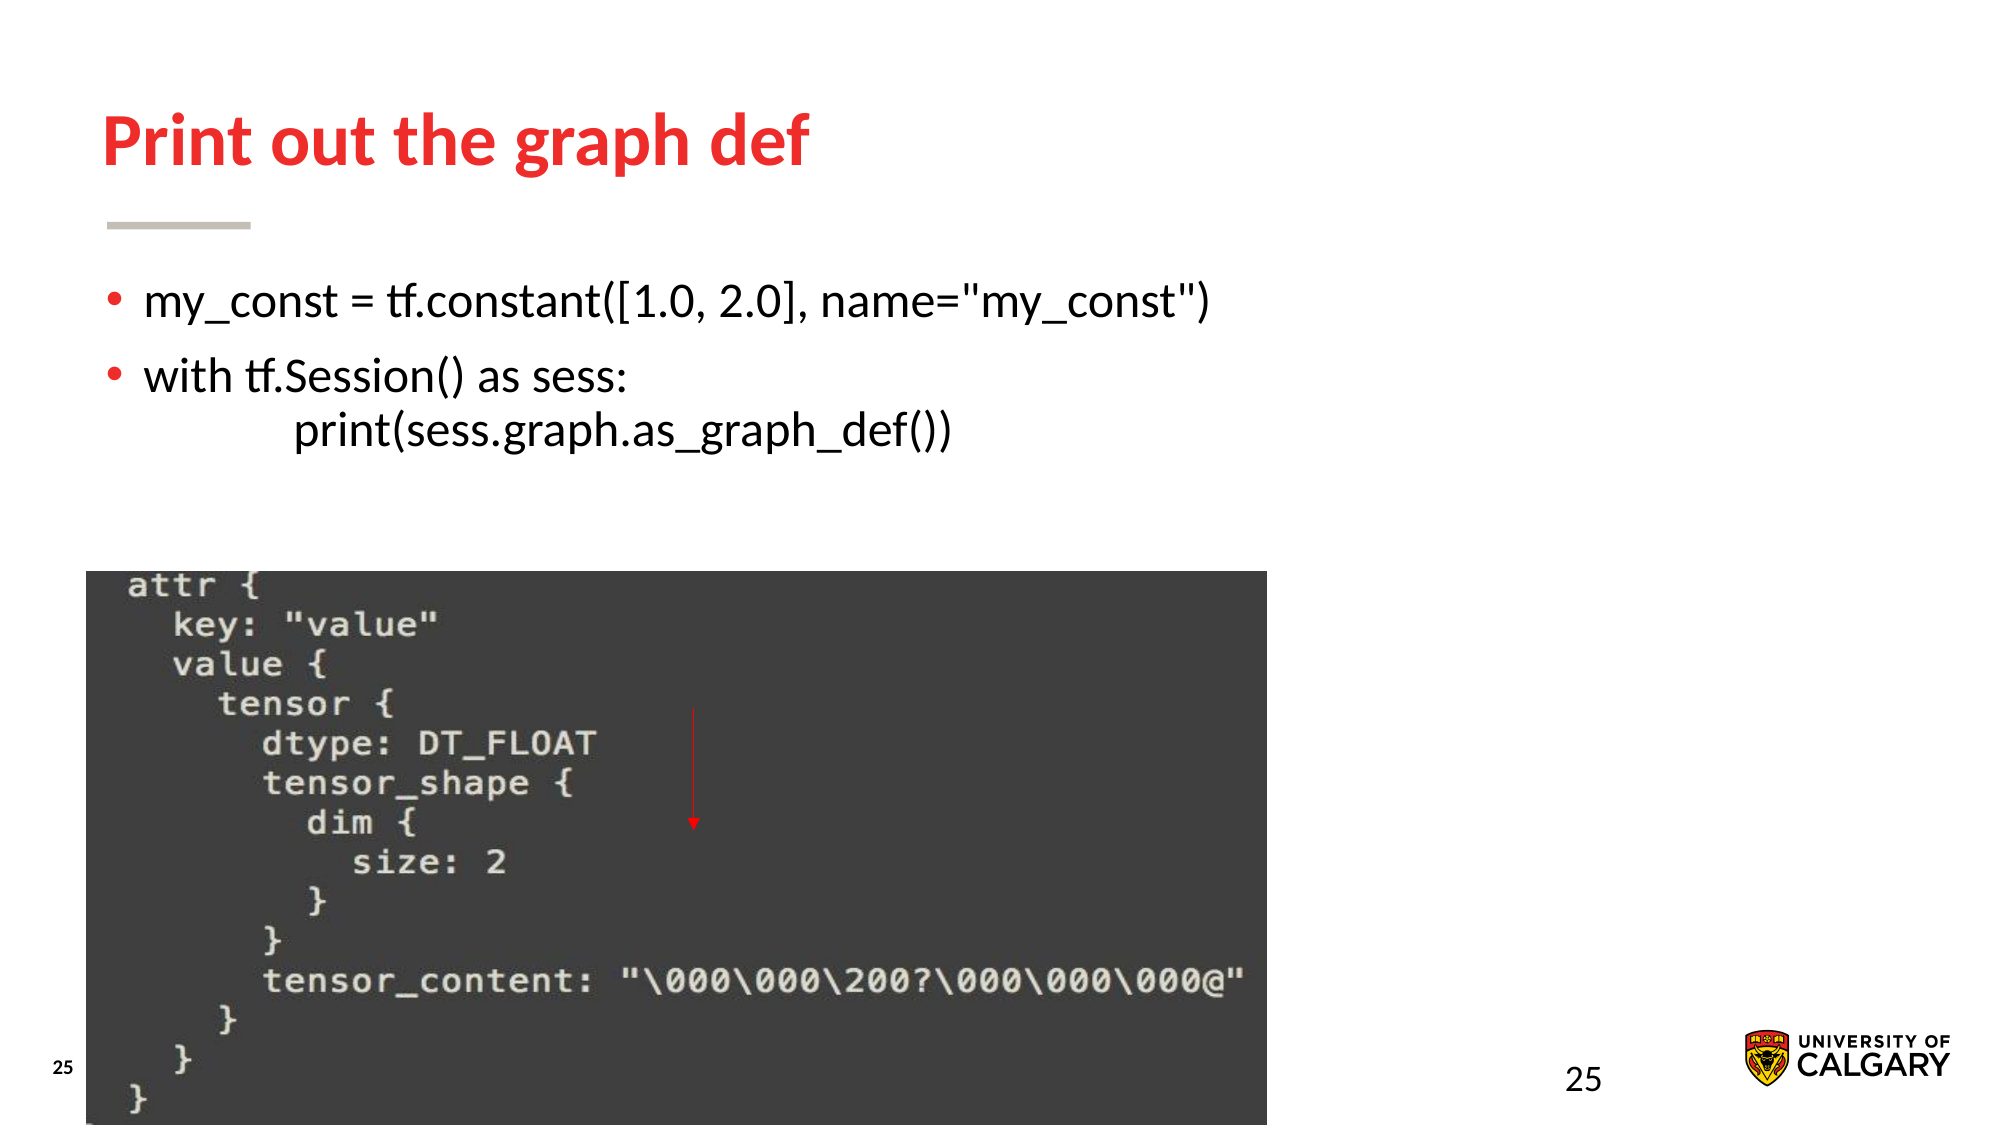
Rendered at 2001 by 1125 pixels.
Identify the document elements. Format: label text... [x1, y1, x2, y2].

picture [86, 571, 1267, 1125]
list my_const = tf.constant([1.0, 2.0], name="my_const") with tf.Session() as sess: print(sess.graph.as_graph_def()) [91, 266, 1774, 981]
title Print out the graph def [87, 60, 1774, 222]
picture [1722, 1012, 1973, 1046]
slide_number 25 [1550, 1046, 2000, 1107]
